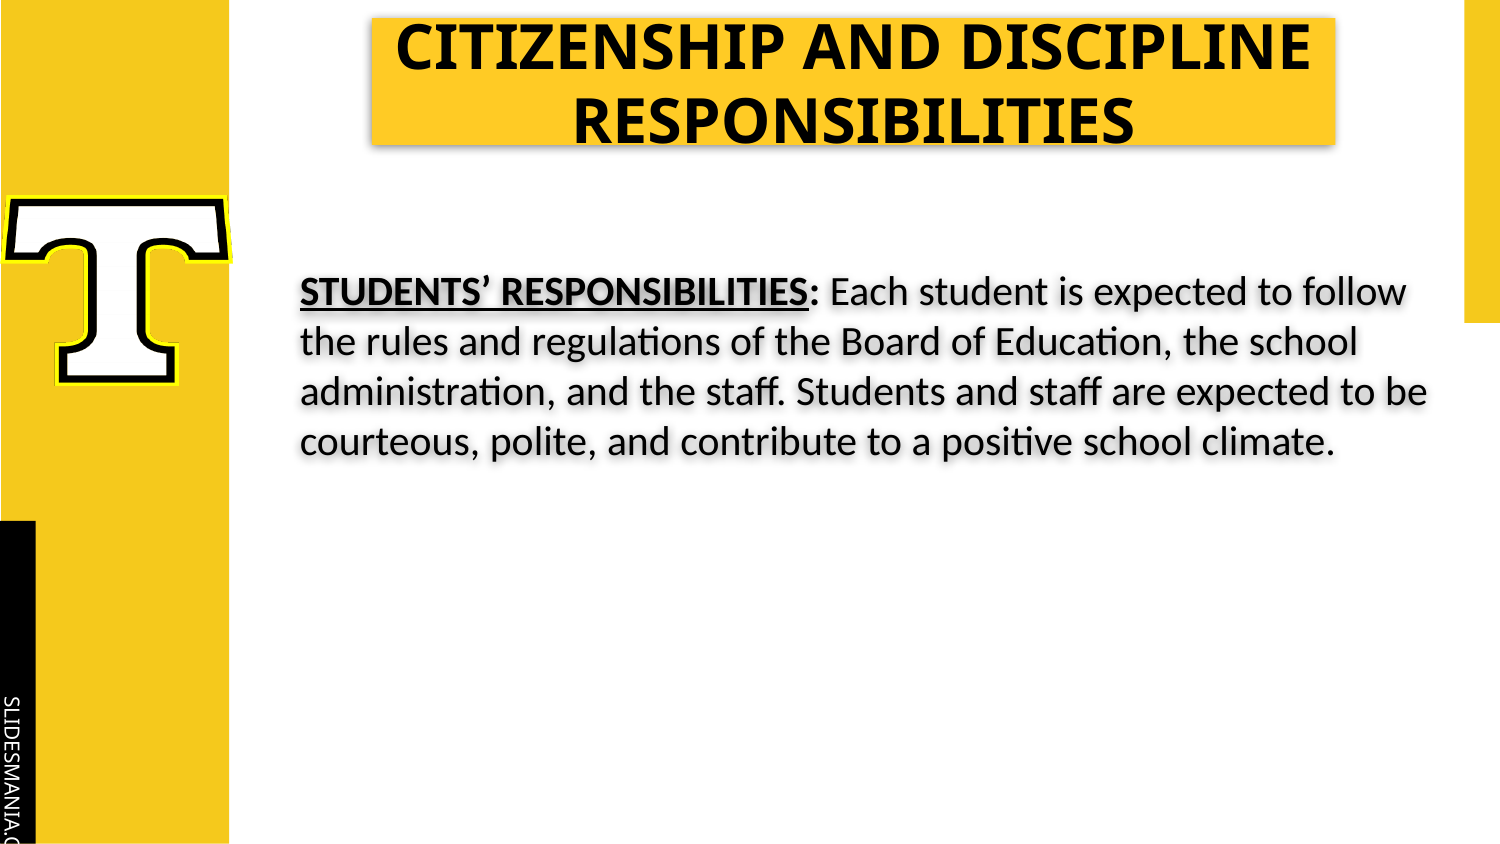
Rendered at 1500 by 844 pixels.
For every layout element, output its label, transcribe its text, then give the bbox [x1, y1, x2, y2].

list STUDENTS’ RESPONSIBILITIES: Each student is expected to follow the rules and regulations of the Board of Education, the school administration, and the staff. Students and staff are expected to be courteous, polite, and contribute to a positive school climate. [284, 130, 1447, 598]
picture [0, 195, 234, 386]
title CITIZENSHIP AND DISCIPLINE RESPONSIBILITIES [371, 18, 1336, 126]
